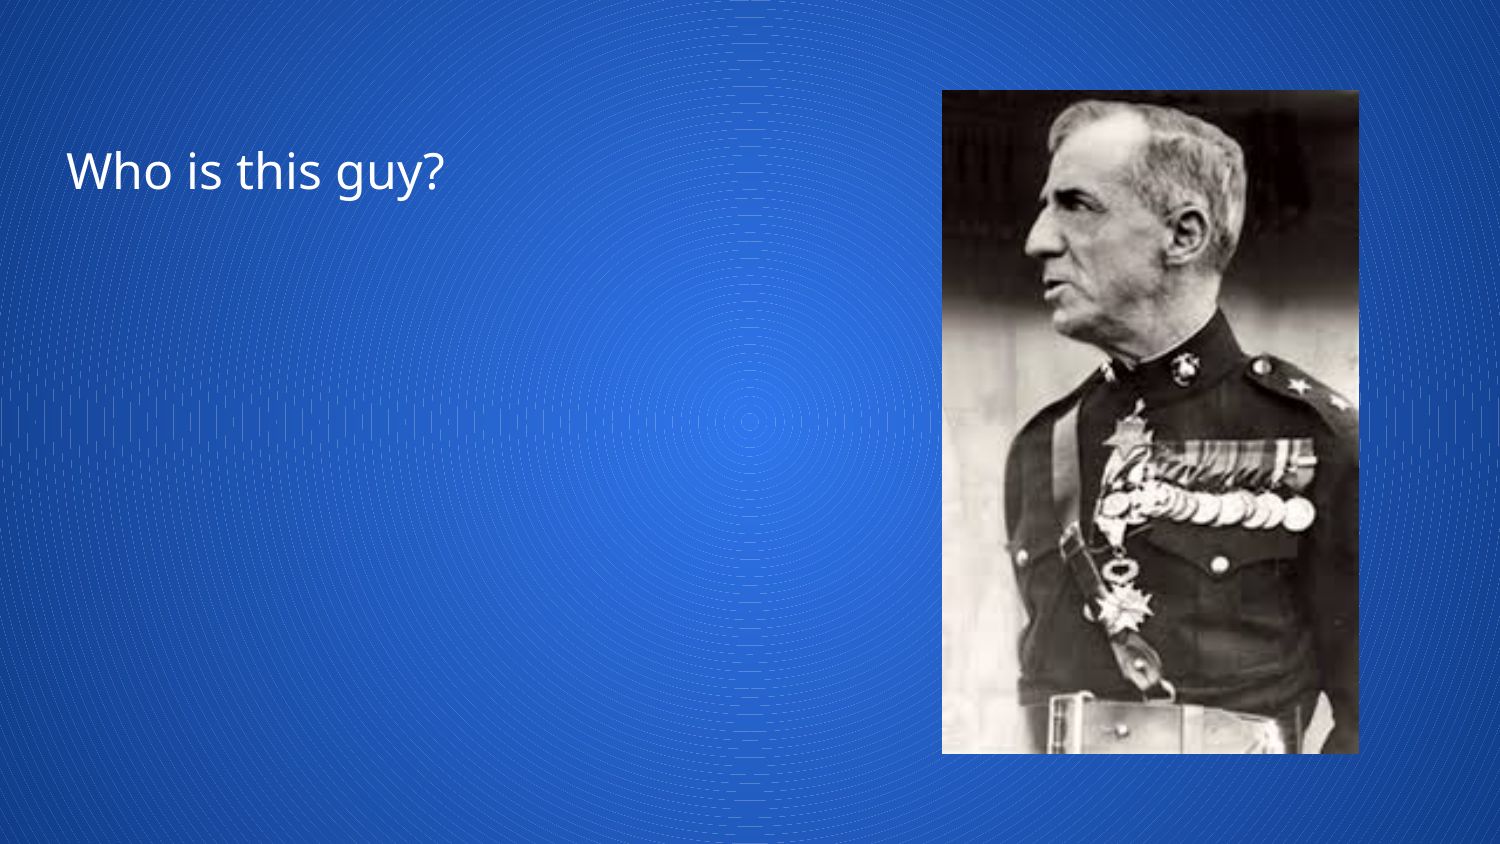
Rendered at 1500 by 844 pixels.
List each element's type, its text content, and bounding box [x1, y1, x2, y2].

title Who is this guy? [51, 91, 512, 216]
picture [942, 89, 1359, 754]
